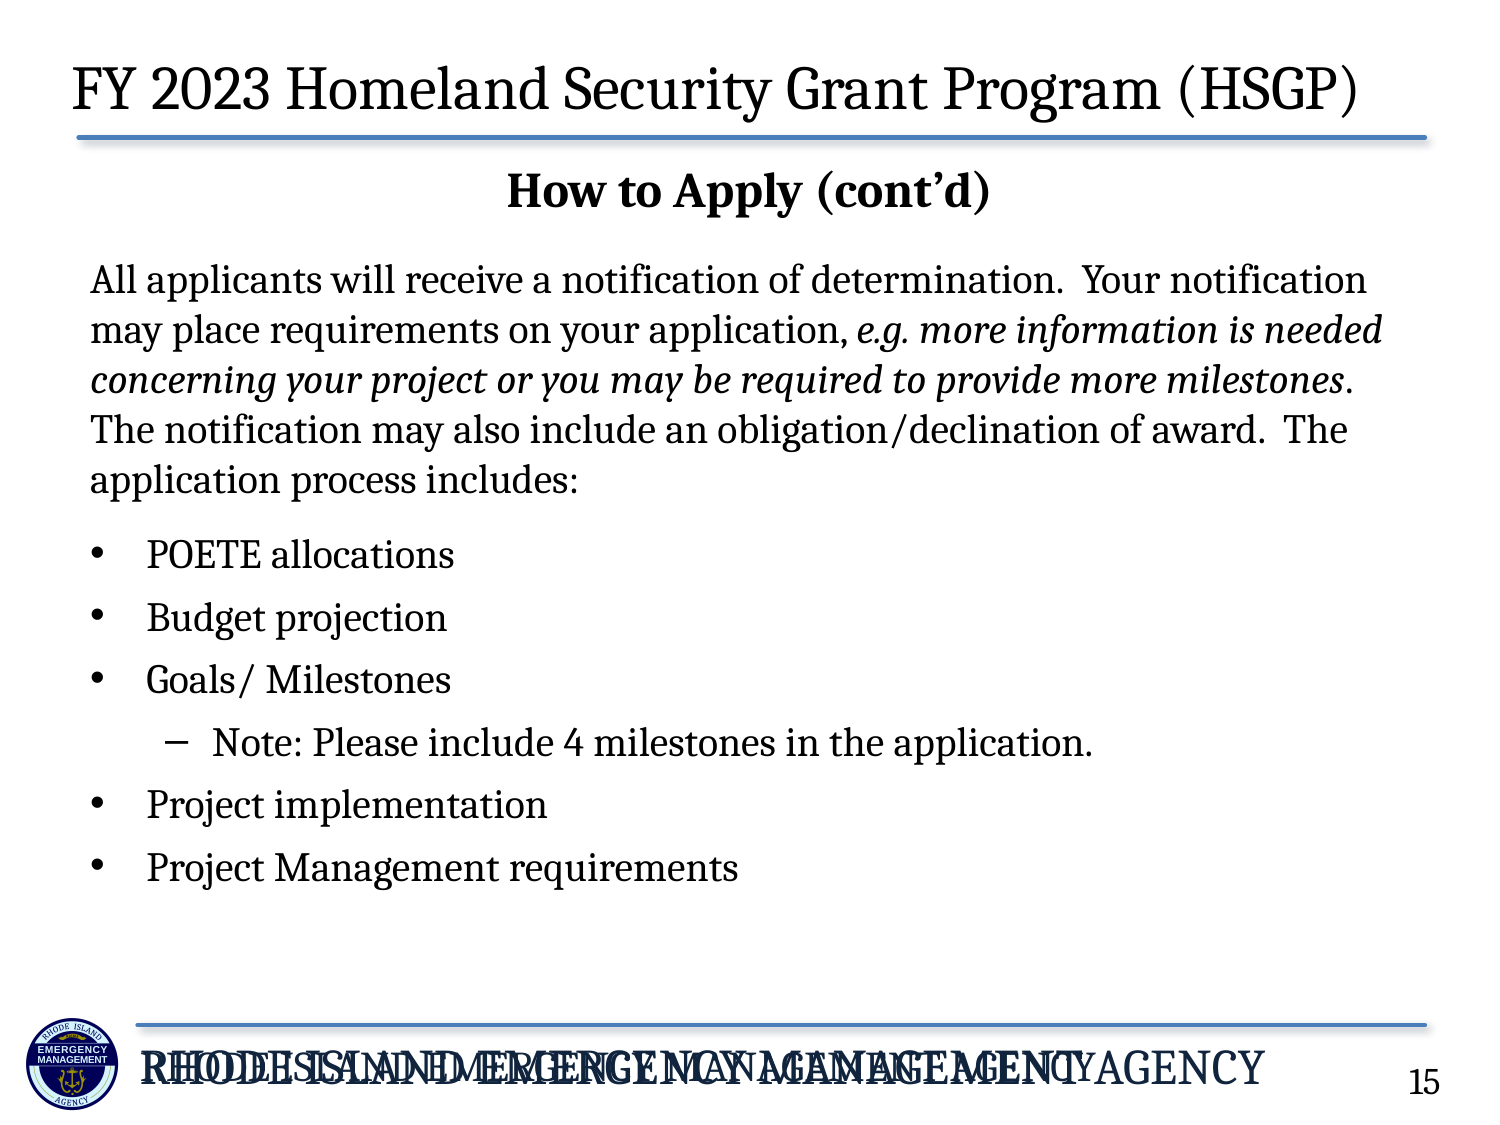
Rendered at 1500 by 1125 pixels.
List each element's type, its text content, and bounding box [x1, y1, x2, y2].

text_box 15 [1387, 1049, 1463, 1110]
picture [25, 1017, 119, 1111]
title How to Apply (cont’d) [75, 149, 1425, 225]
text_box FY 2023 Homeland Security Grant Program (HSGP) [56, 39, 1450, 130]
list All applicants will receive a notification of determination. Your notification may place requirements on your application, e.g. more information is needed concerning your project or you may be required to provide more milestones. The notification may also include an obligation/declination of award. The application process includes: POETE allocations Budget projection Goals/ Milestones Note: Please include 4 milestones in the application. Project implementation Project Management requirements [75, 244, 1413, 1025]
